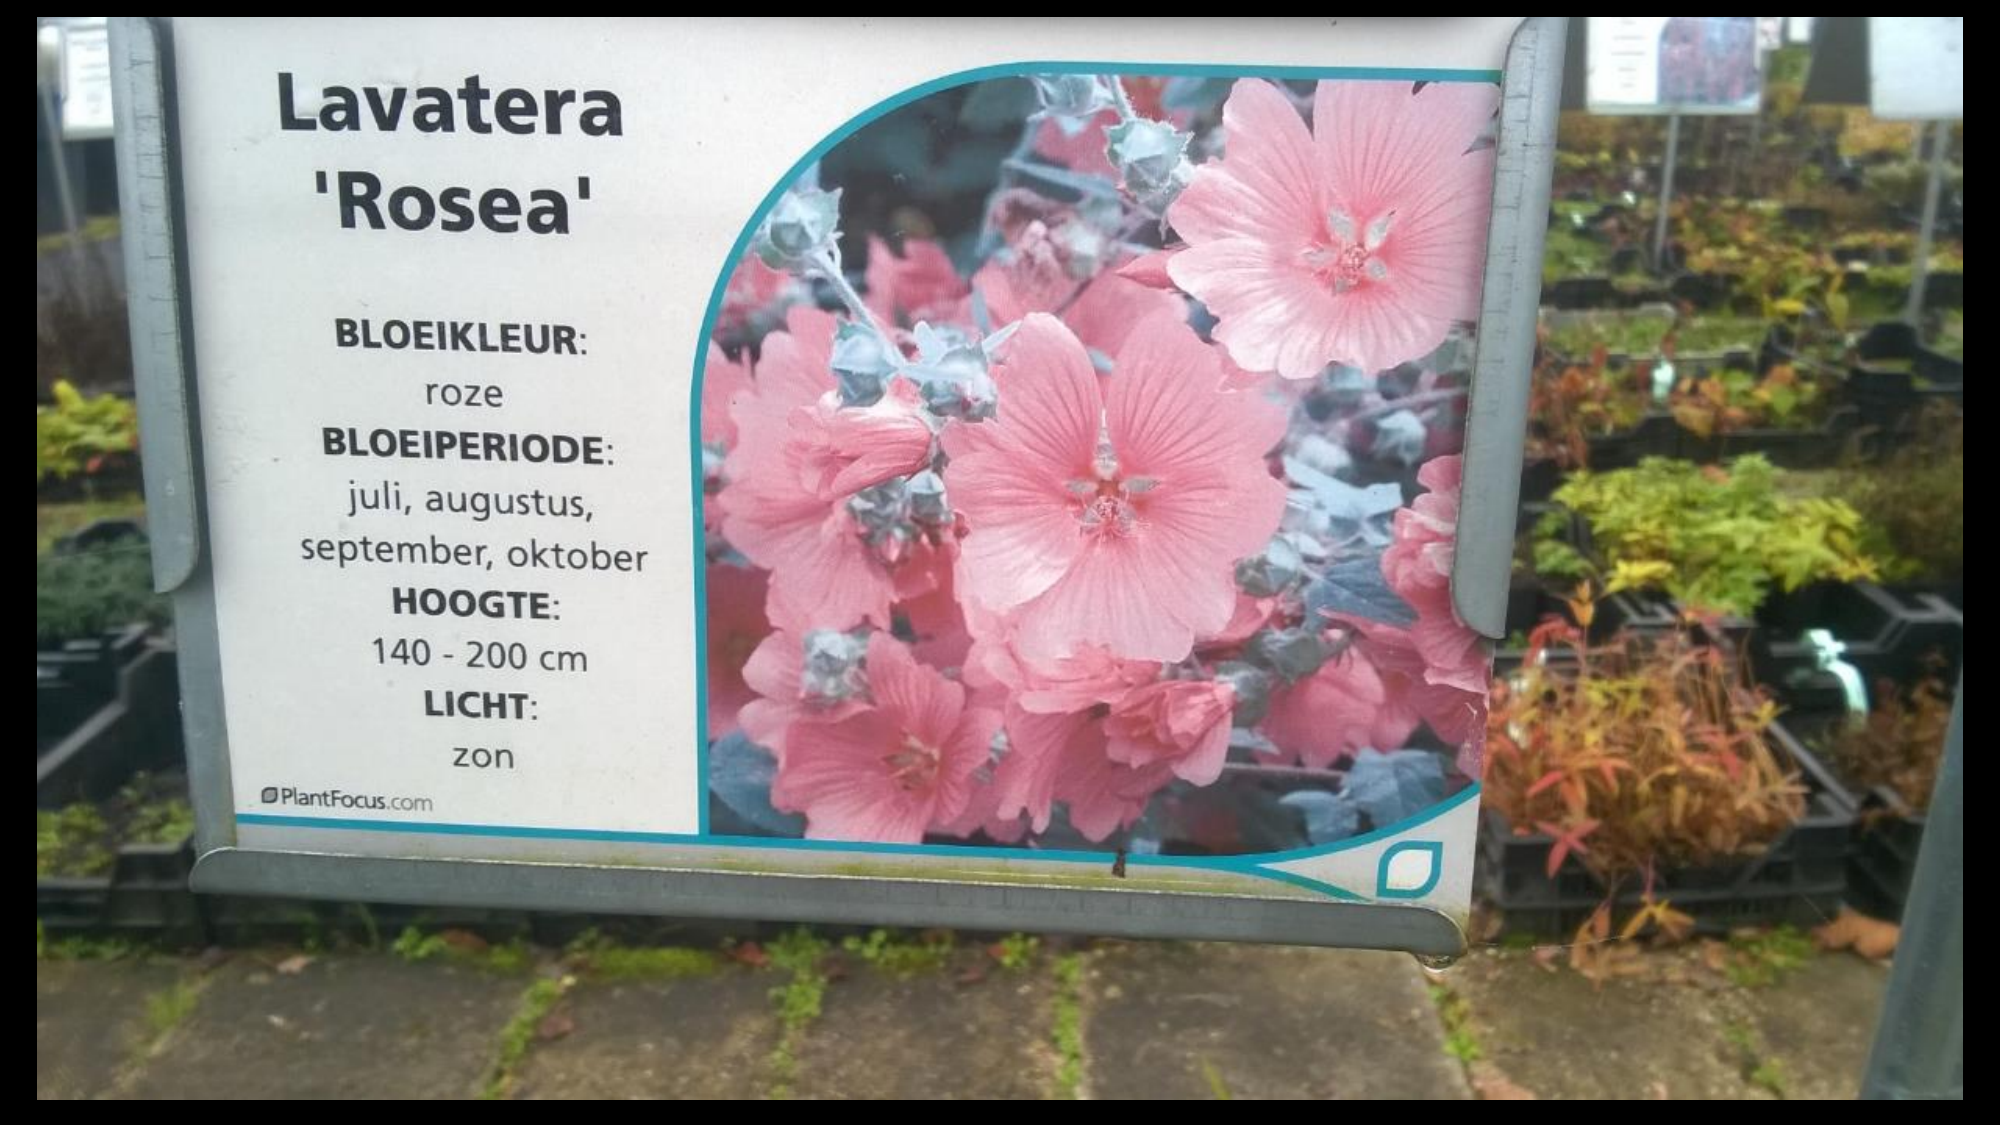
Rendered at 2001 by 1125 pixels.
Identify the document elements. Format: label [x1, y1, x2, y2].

list [37, 17, 1963, 1100]
